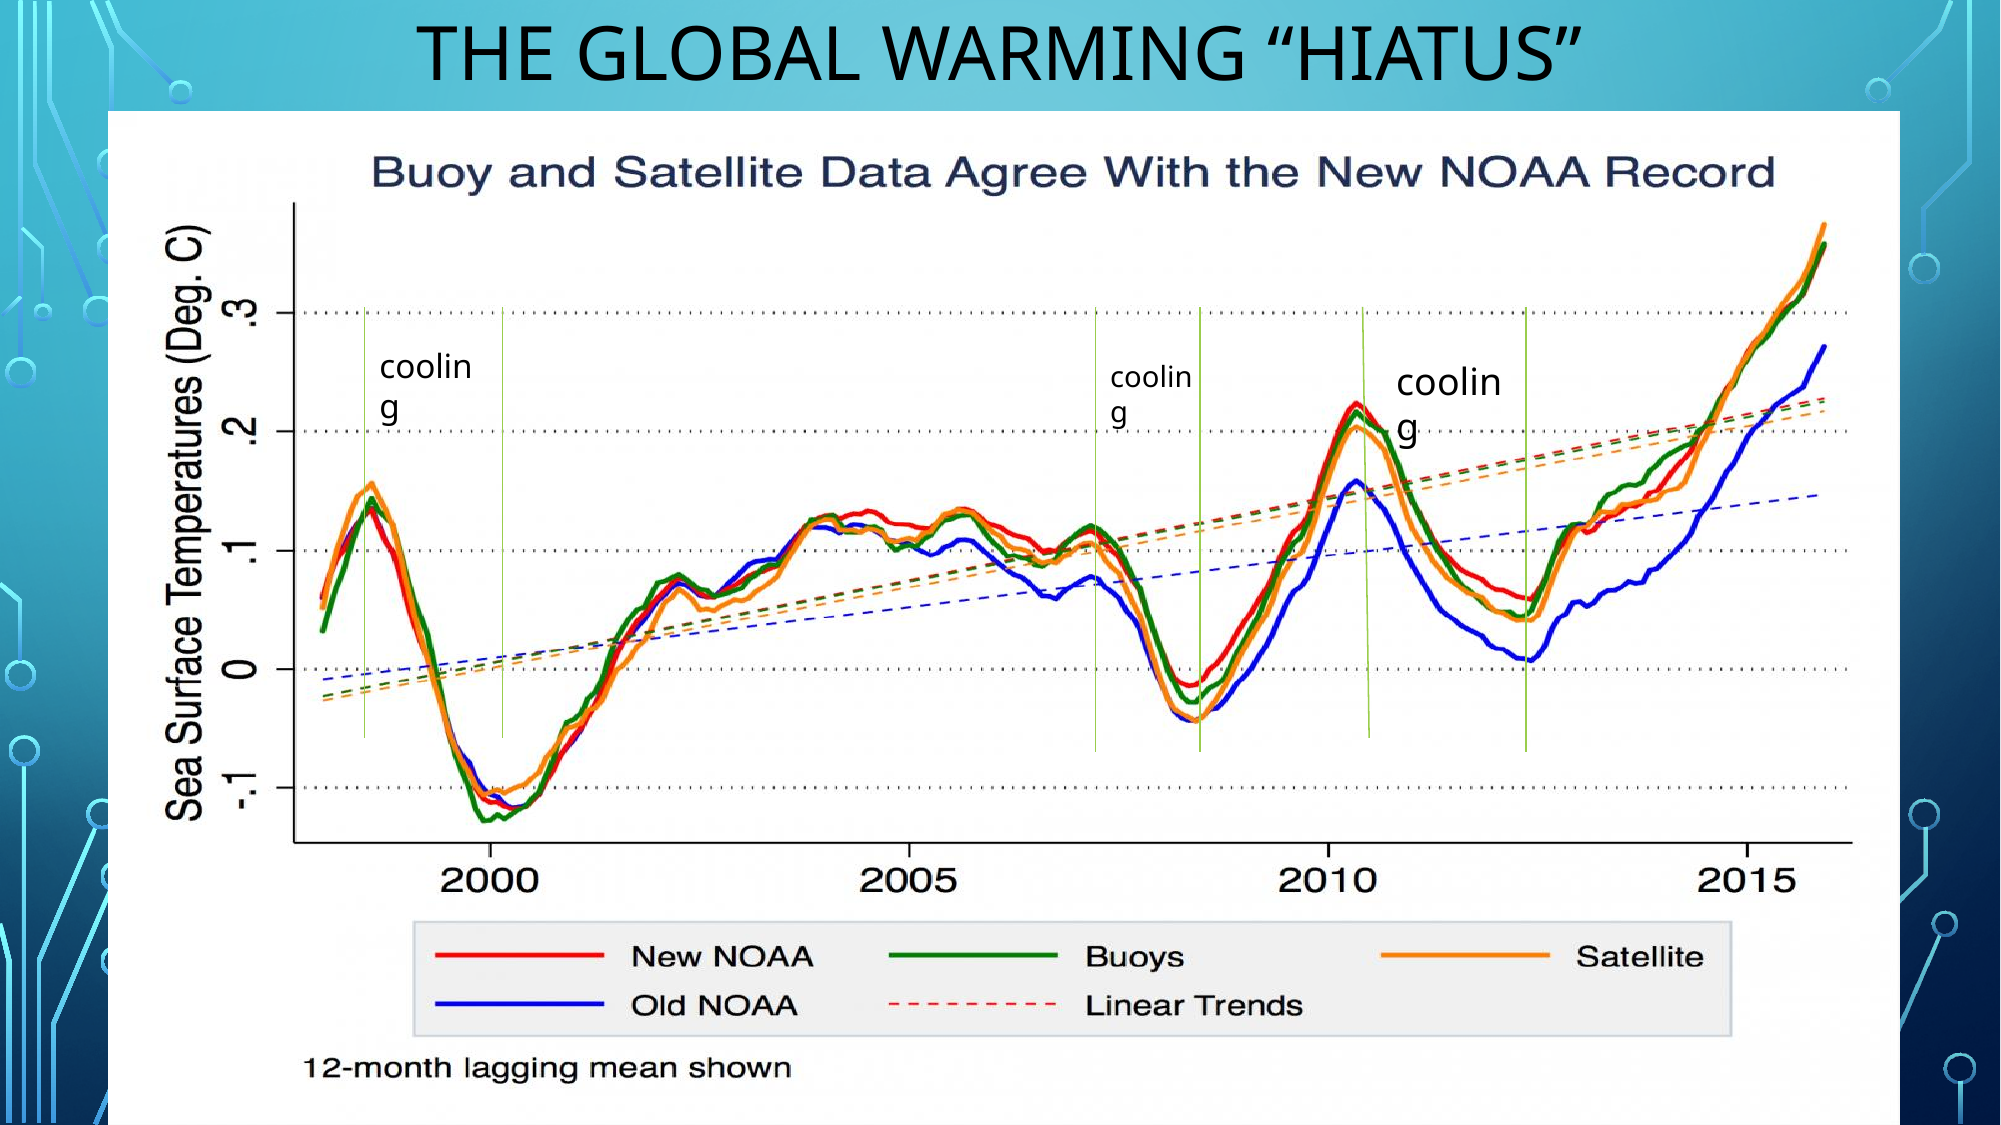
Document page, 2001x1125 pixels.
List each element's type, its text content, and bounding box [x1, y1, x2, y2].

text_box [1362, 306, 1370, 738]
picture [107, 111, 1900, 1125]
title The Global Warming “Hiatus” [137, 0, 1863, 111]
